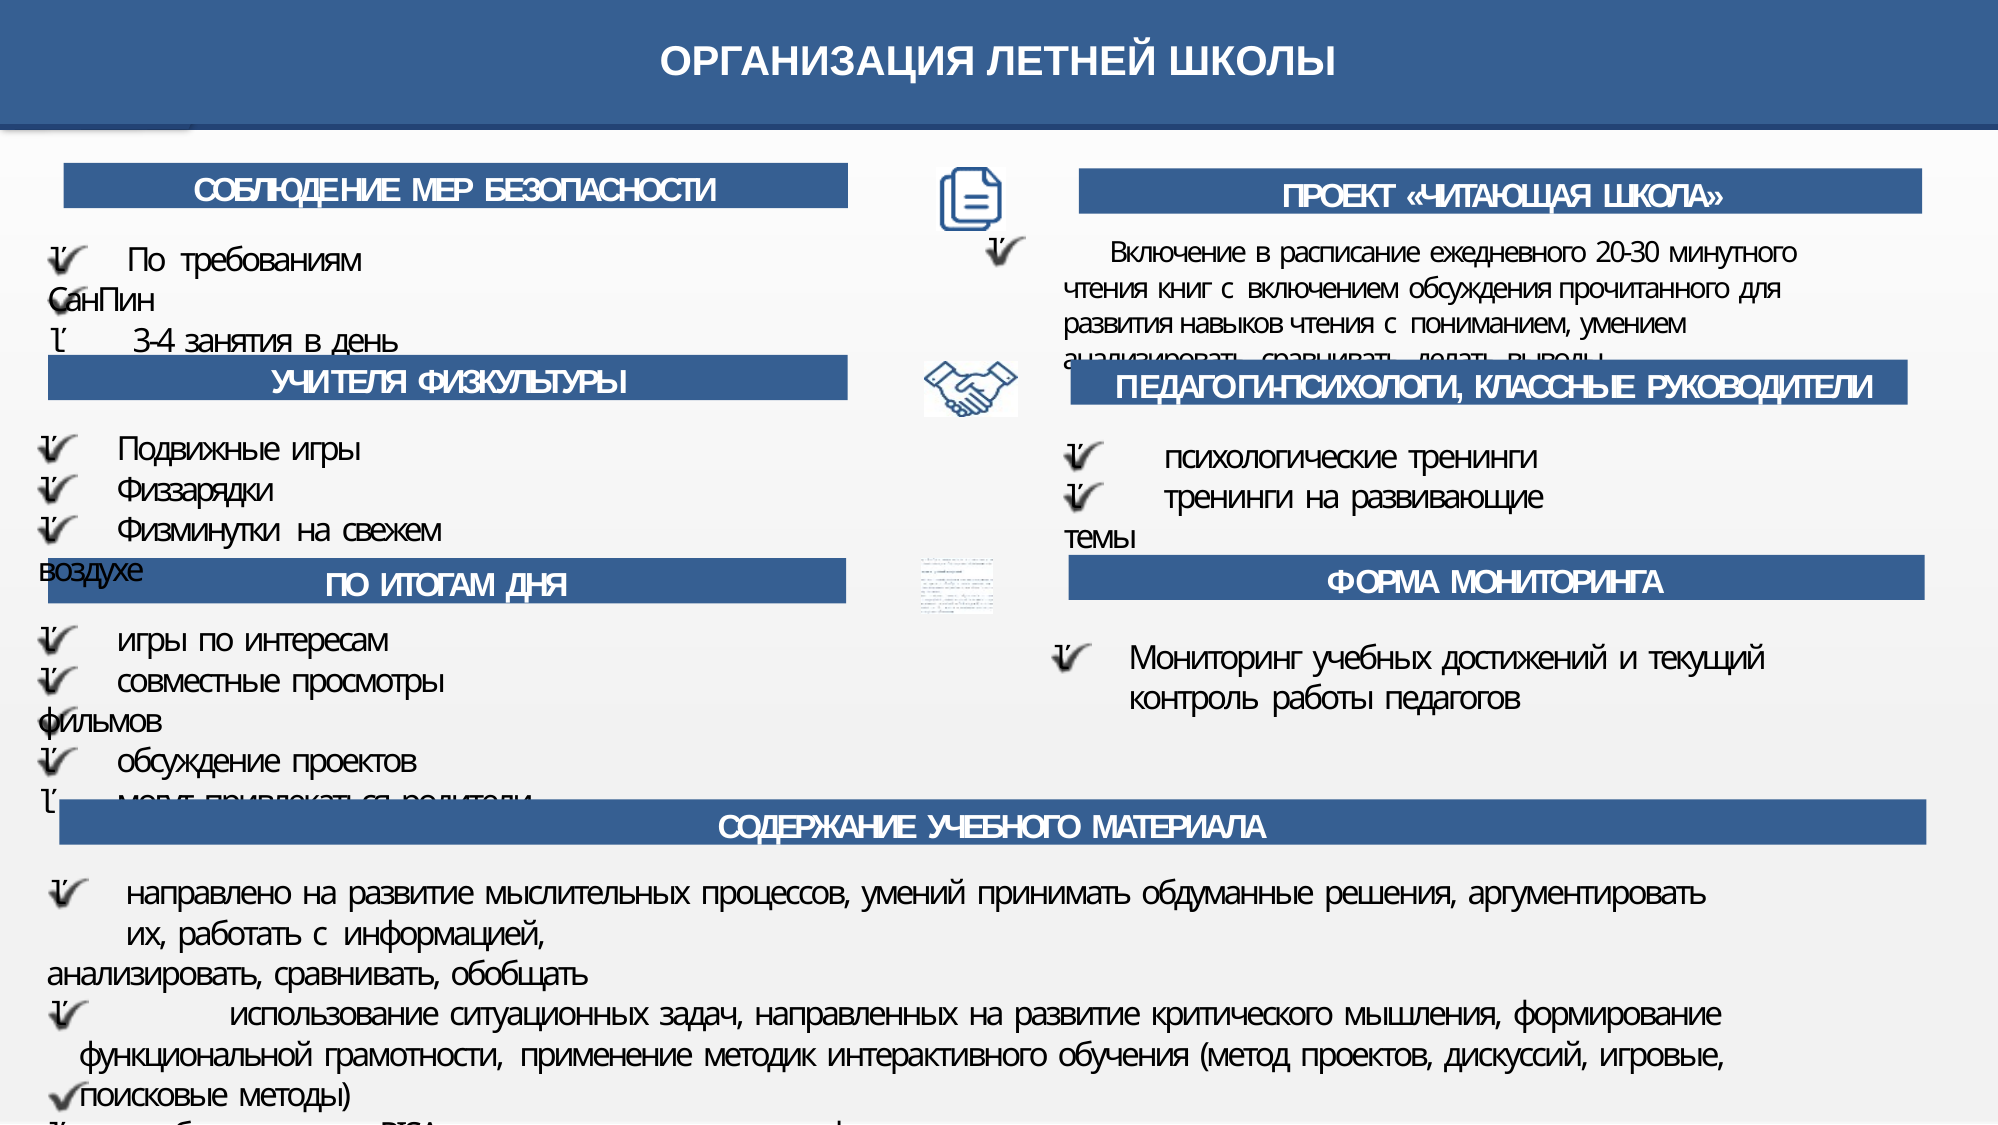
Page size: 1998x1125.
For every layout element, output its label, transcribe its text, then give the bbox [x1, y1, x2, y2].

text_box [37, 429, 78, 551]
text_box ПО ИТОГАМ ДНЯ [48, 558, 847, 604]
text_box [37, 620, 78, 783]
title ОРГАНИЗАЦИЯ ЛЕТНЕЙ ШКОЛЫ [657, 31, 1341, 222]
text_box ľ По требованиям СанПин ľ 3-4 занятия в день [45, 236, 452, 359]
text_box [921, 167, 1104, 614]
text_box ľ психологические тренинги ľ тренинги на развивающие темы [1108, 432, 1574, 554]
text_box СОДЕРЖАНИЕ УЧЕБНОГО МАТЕРИАЛА [59, 799, 1927, 845]
text_box ПРОЕКТ «ЧИТАЮЩАЯ ШКОЛА» [1341, 168, 1923, 214]
text_box УЧИТЕЛЯ ФИЗКУЛЬТУРЫ [48, 354, 848, 401]
text_box СОБЛЮДЕНИЕ МЕР БЕЗОПАСНОСТИ [63, 162, 657, 209]
text_box ľ направлено на развитие мыслительных процессов, умений принимать обдуманные решения, аргументировать их, работать с информацией, анализировать, сравнивать, обобщать ľ использование ситуационных задач, направленных на развитие критического мышления, формирование функциональной грамотности, применение методик интерактивного обучения (метод проектов, дискуссий, игровые, поисковые методы) ľ учебные задания PISA, вышедших из режима конфиденциальности [46, 869, 1872, 1125]
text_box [48, 873, 89, 1117]
text_box ФОРМА МОНИТОРИНГА [1108, 554, 1925, 600]
text_box [0, 0, 1998, 124]
text_box ľ игры по интересам ľ совместные просмотры фильмов ľ обсуждение проектов ľ могут привлекаться родители [35, 616, 541, 820]
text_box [47, 240, 88, 322]
text_box Включение в расписание ежедневного 20-30 минутного чтения книг с включением обсуждения прочитанного для развития навыков чтения с пониманием, умением анализировать, сравнивать, делать выводы [1108, 229, 1883, 359]
picture [0, 124, 1998, 1124]
text_box ľ Подвижные игры ľ Физзарядки ľ Физминутки на свежем воздухе [35, 425, 524, 589]
text_box ľ Мониторинг учебных достижений и текущий контроль работы педагогов [1049, 634, 1814, 717]
text_box ПЕДАГОГИ-ПСИХОЛОГИ, КЛАССНЫЕ РУКОВОДИТЕЛИ [1108, 359, 1908, 405]
